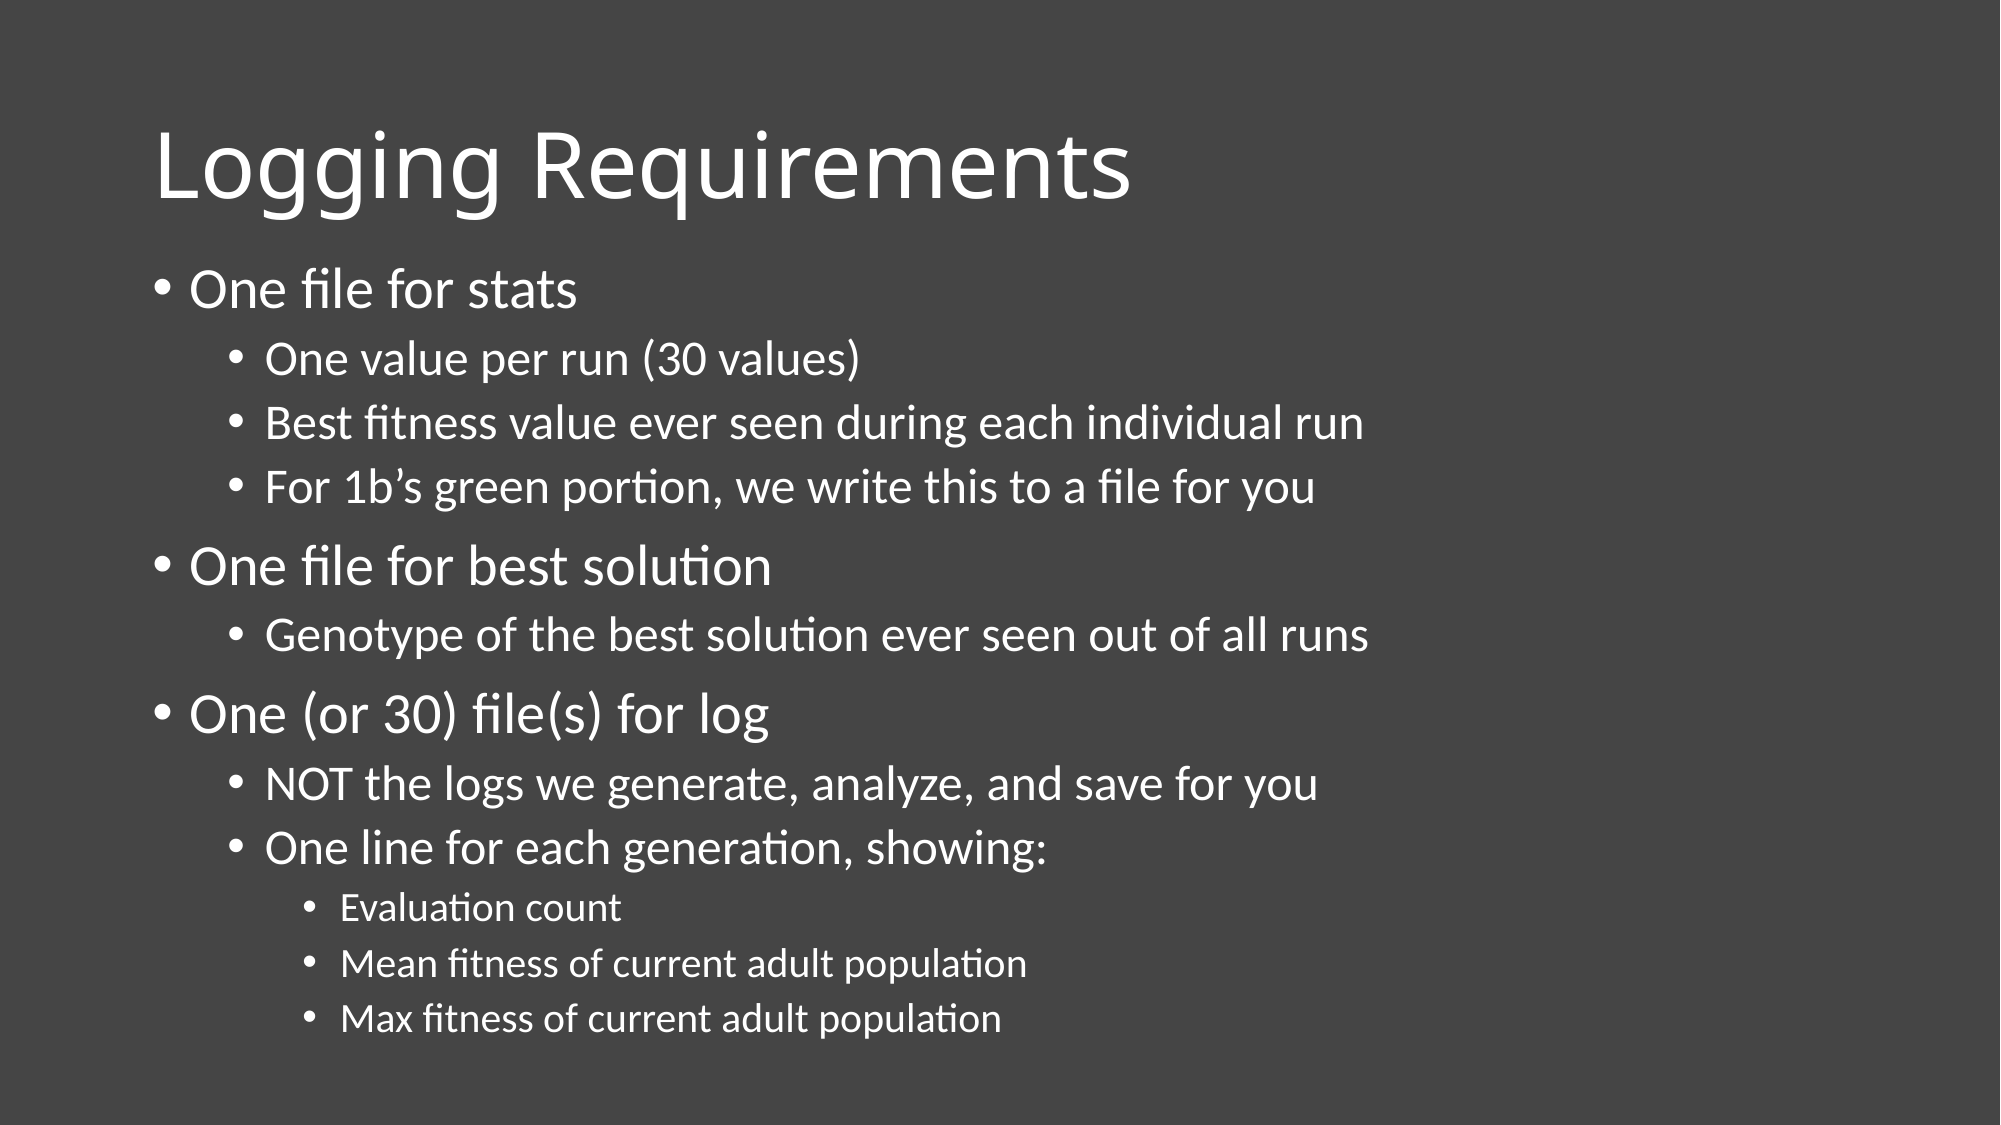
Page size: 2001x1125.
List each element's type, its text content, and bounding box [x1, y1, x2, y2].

title Logging Requirements [137, 59, 1863, 251]
list One file for stats One value per run (30 values) Best fitness value ever seen during each individual run For 1b’s green portion, we write this to a file for you One file for best solution Genotype of the best solution ever seen out of all runs One (or 30) file(s) for log NOT the logs we generate, analyze, and save for you One line for each generation, showing: Evaluation count Mean fitness of current adult population Max fitness of current adult population [137, 251, 1863, 1085]
